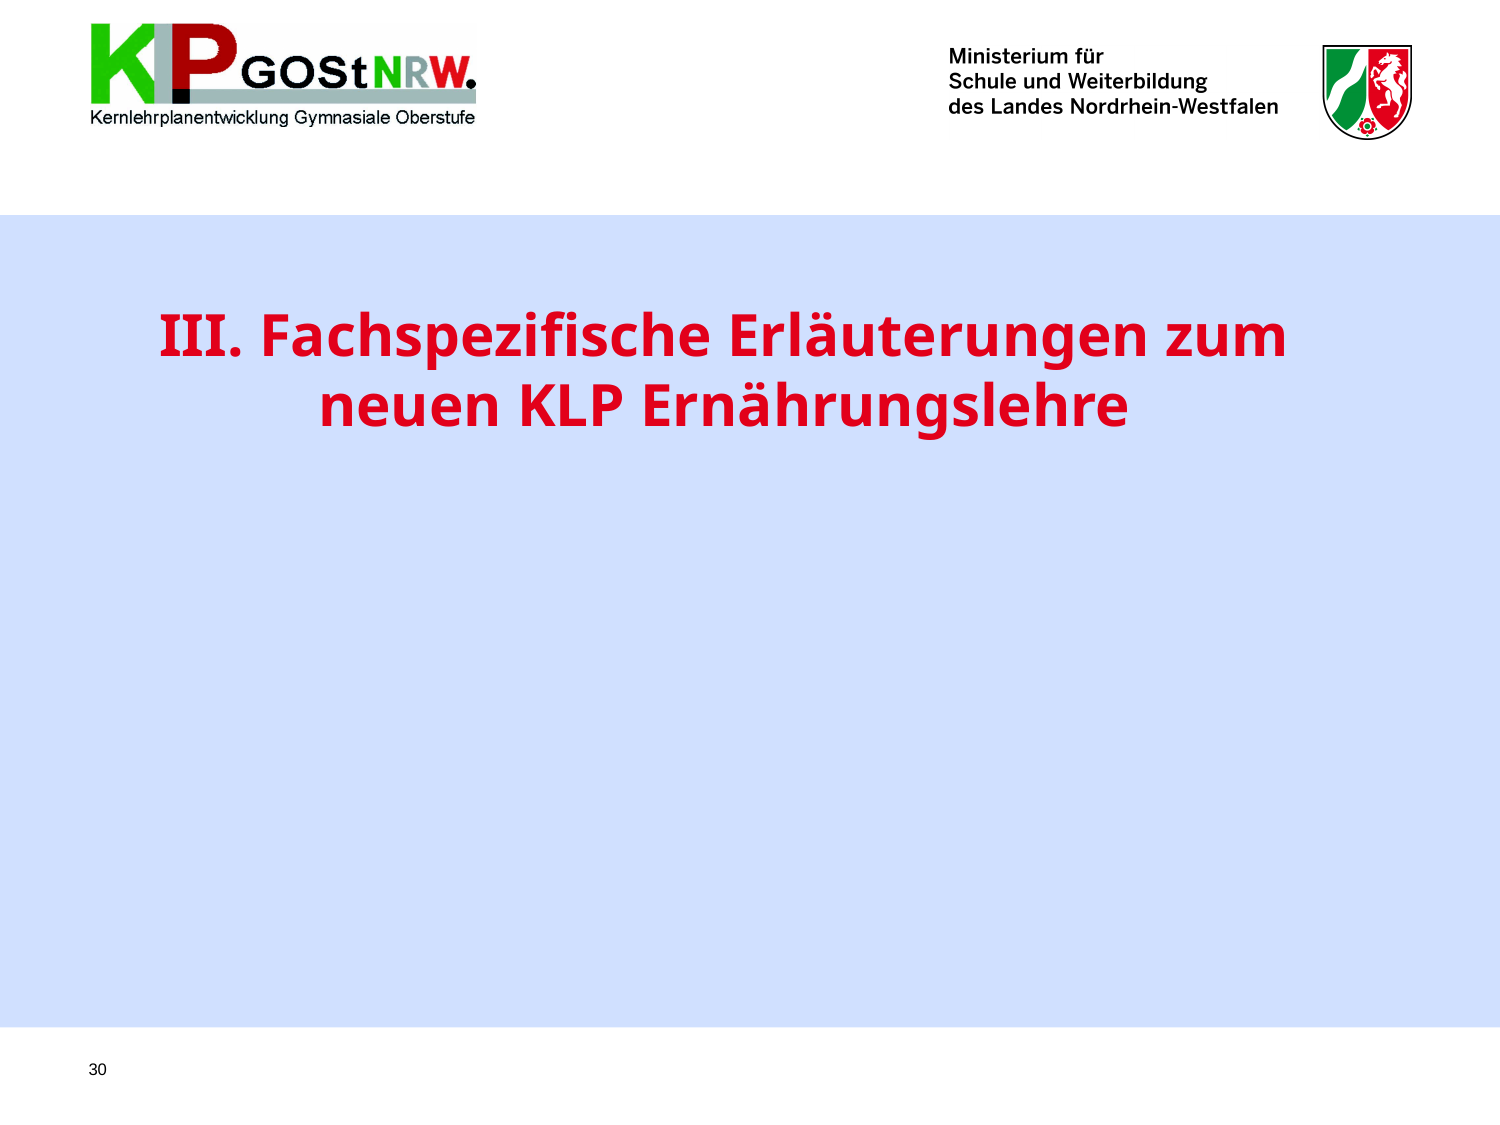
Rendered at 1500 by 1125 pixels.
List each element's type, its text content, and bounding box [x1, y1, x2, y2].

title III. Fachspezifische Erläuterungen zum neuen KLP Ernährungslehre [62, 297, 1386, 1029]
picture [90, 23, 477, 127]
slide_number 30 [88, 1058, 136, 1115]
picture [949, 45, 1412, 140]
